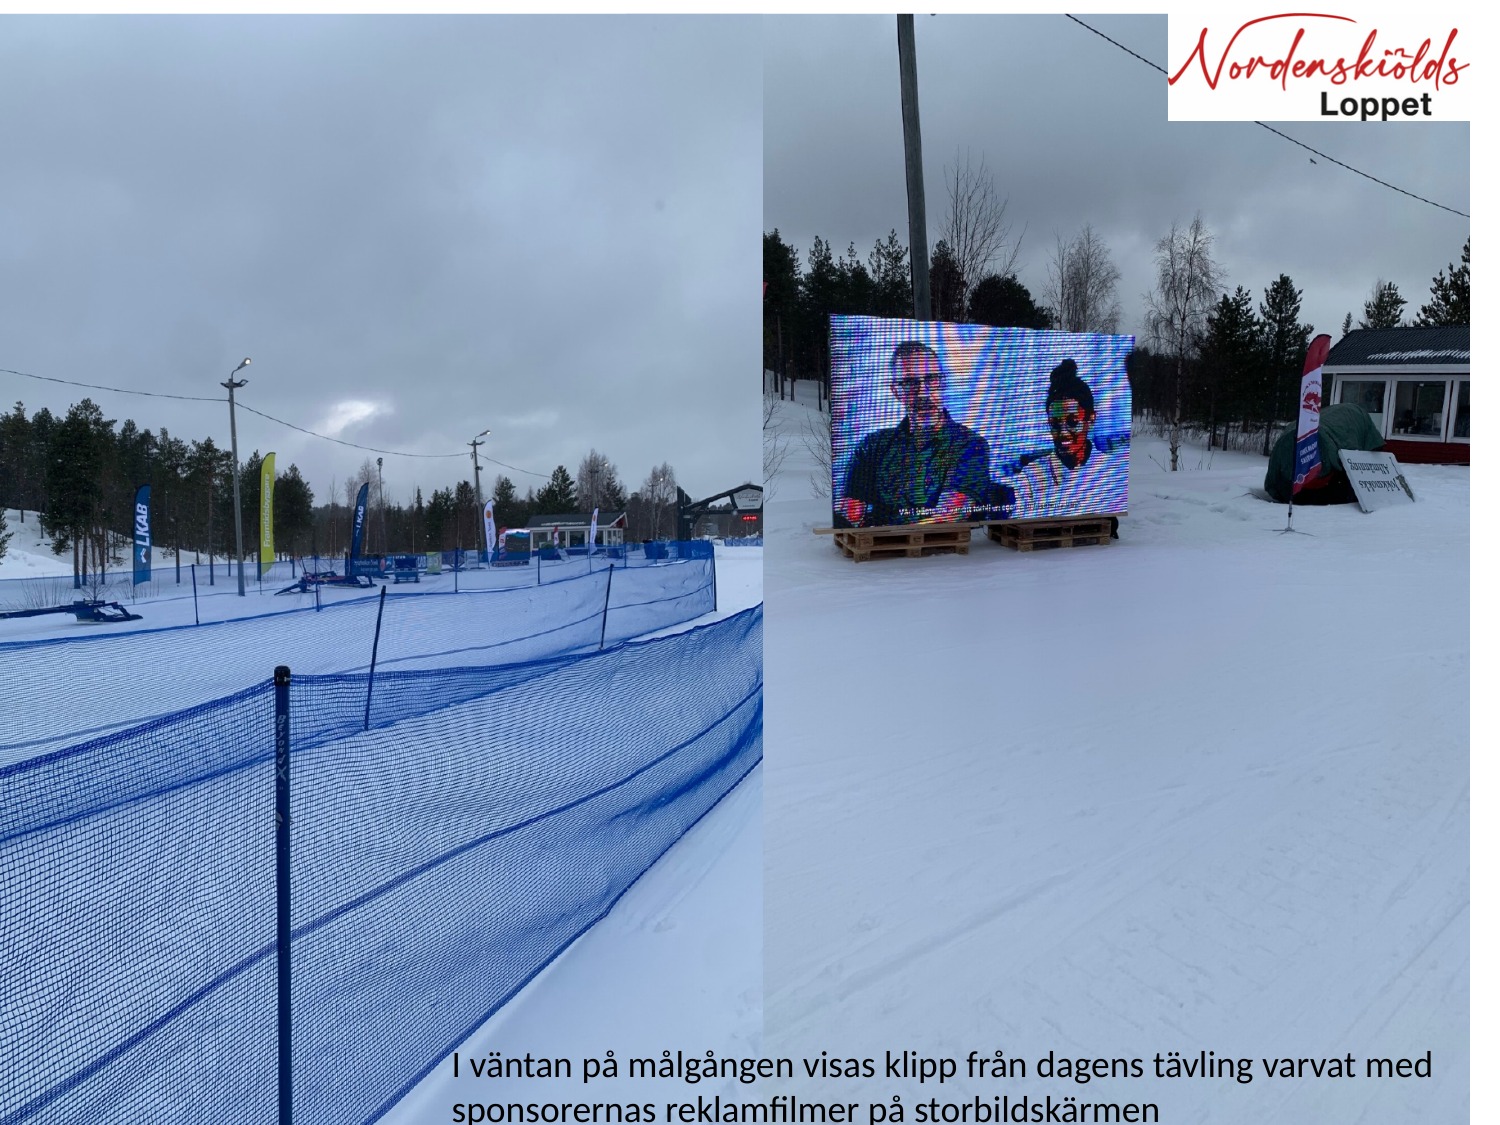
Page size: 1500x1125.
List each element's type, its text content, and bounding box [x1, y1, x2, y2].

text_box I väntan på målgången visas klipp från dagens tävling varvat med sponsorernas reklamfilmer på storbildskärmen [436, 1032, 1500, 1125]
picture [0, 12, 1500, 1125]
